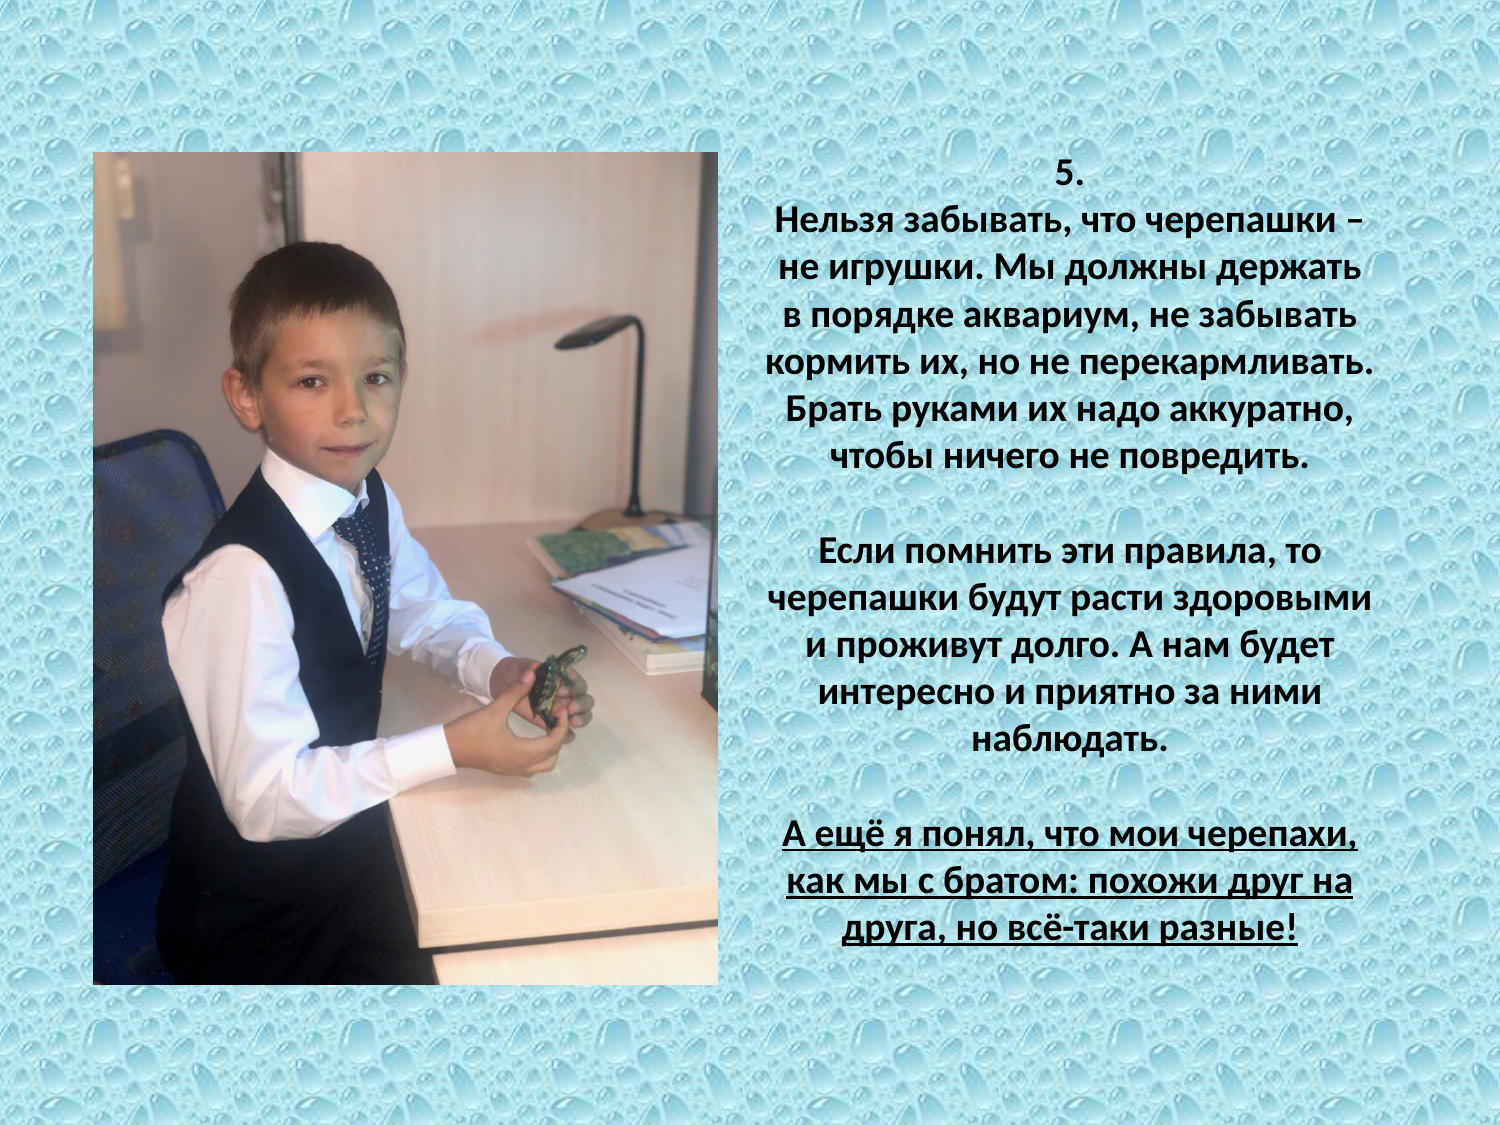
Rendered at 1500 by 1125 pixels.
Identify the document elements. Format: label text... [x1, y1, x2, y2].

title 5. Нельзя забывать, что черепашки – не игрушки. Мы должны держать в порядке аквариум, не забывать кормить их, но не перекармливать. Брать руками их надо аккуратно, чтобы ничего не повредить. Если помнить эти правила, то черепашки будут расти здоровыми и проживут долго. А нам будет интересно и приятно за ними наблюдать. А ещё я понял, что мои черепахи, как мы с братом: похожи друг на друга, но всё-таки разные! [750, 117, 1390, 1008]
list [93, 152, 718, 985]
picture [0, 0, 1500, 1125]
